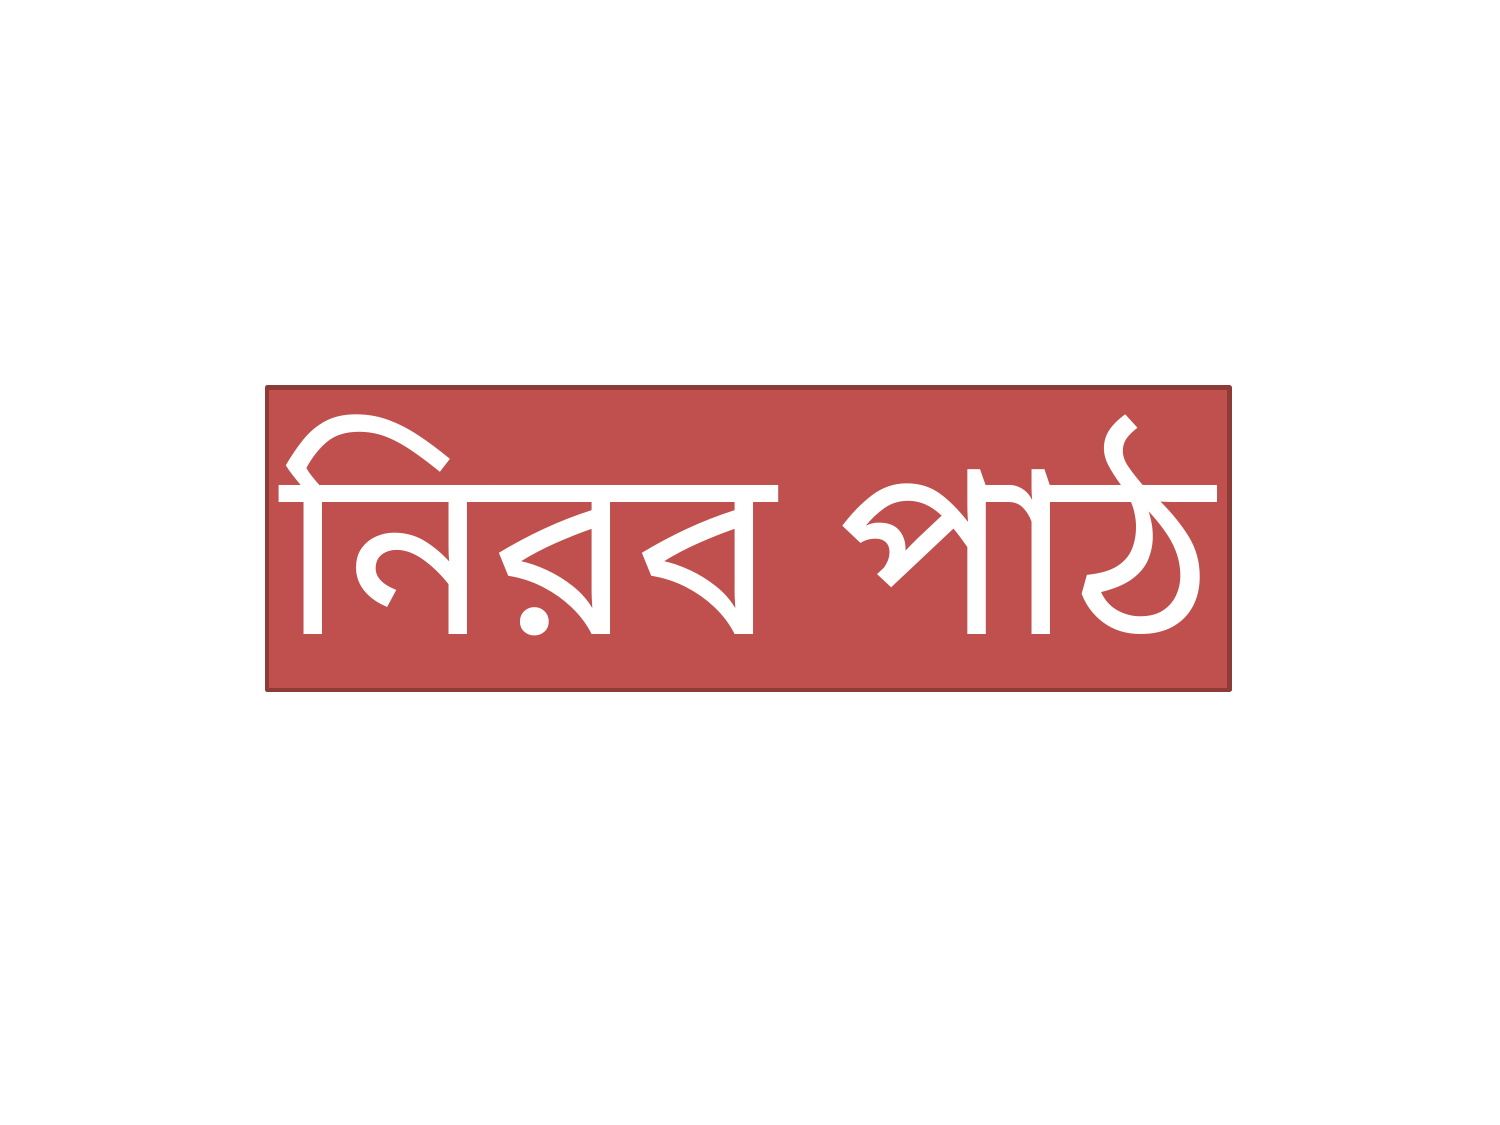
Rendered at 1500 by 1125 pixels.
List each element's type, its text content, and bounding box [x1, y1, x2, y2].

text_box নিরব পাঠ [265, 385, 1232, 692]
